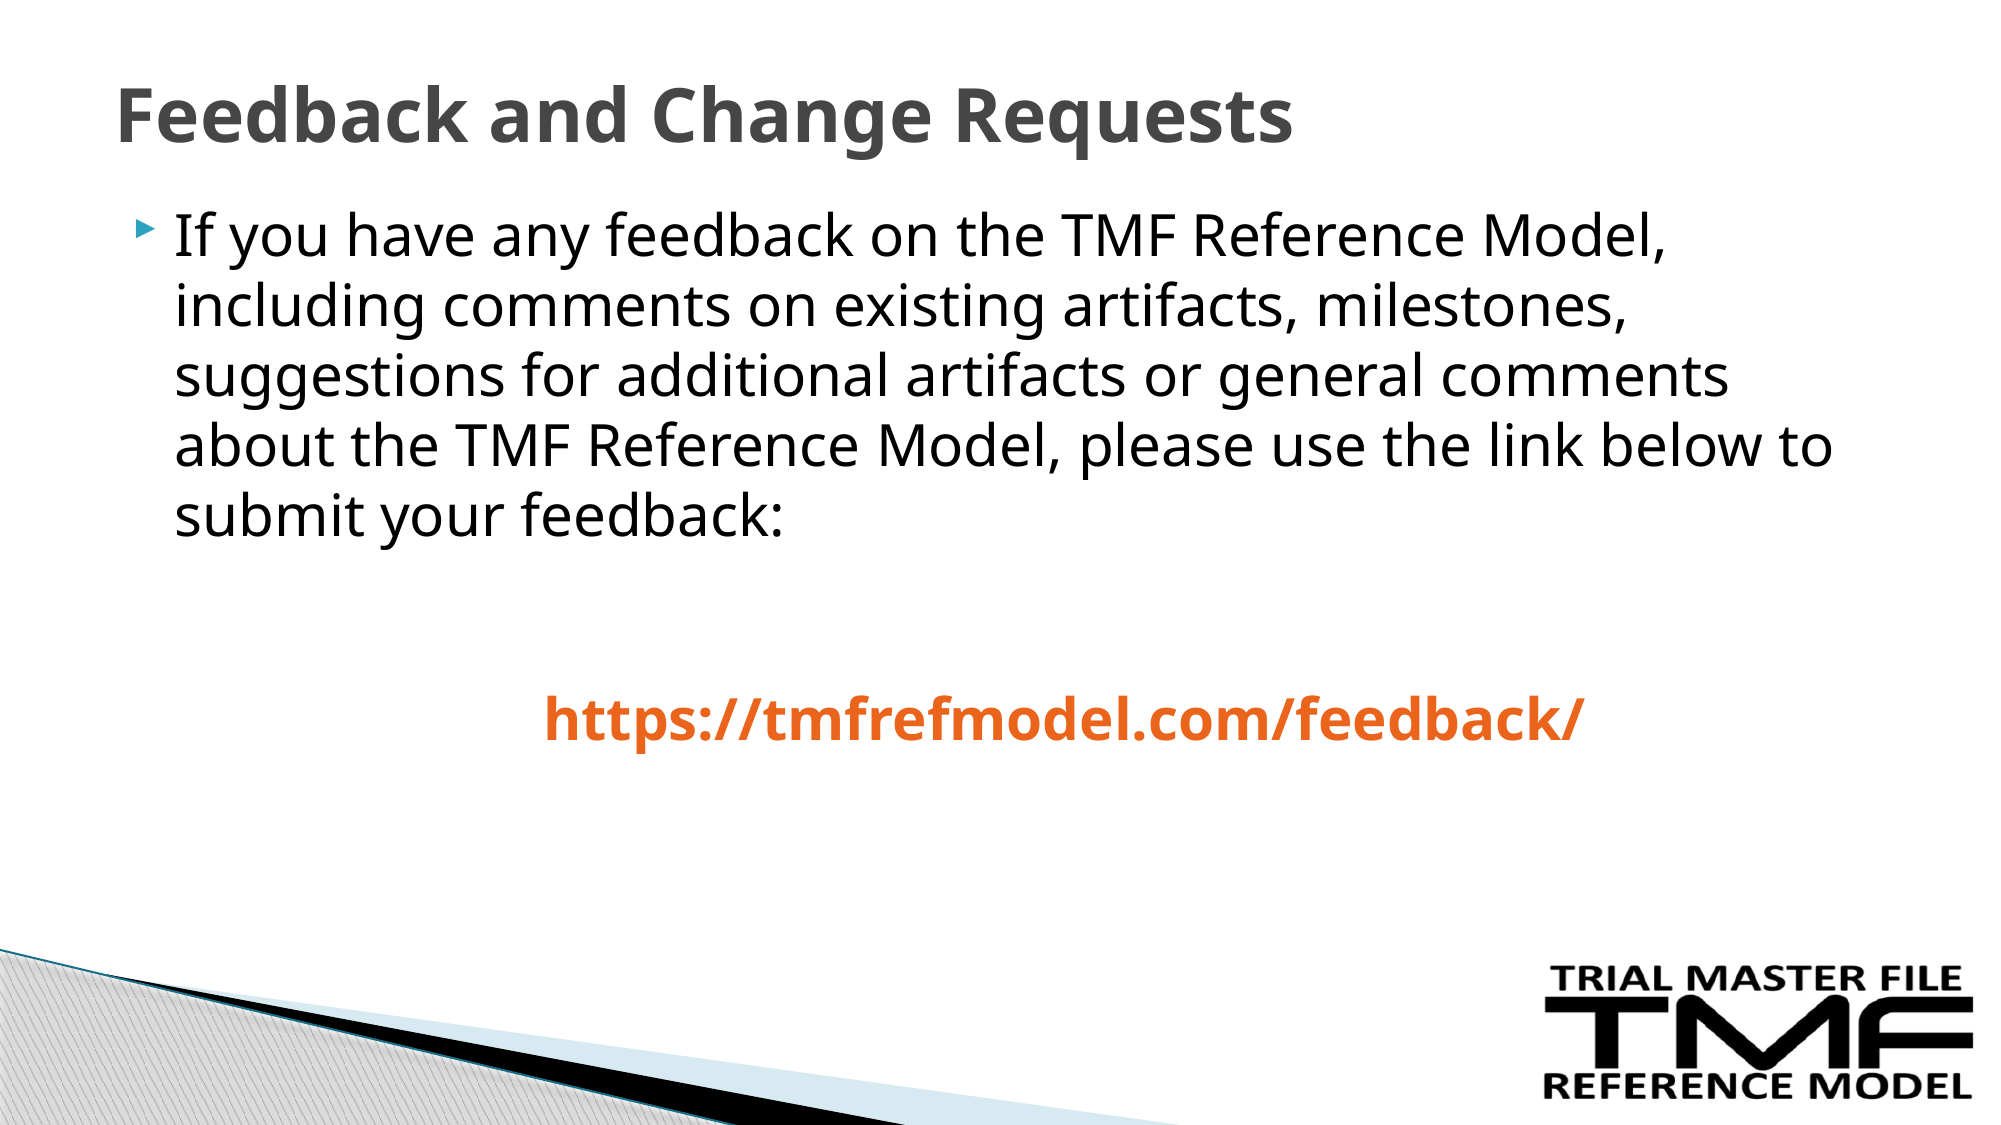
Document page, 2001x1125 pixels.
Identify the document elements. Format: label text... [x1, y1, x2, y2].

title Feedback and Change Requests [99, 19, 1900, 207]
picture [1522, 951, 2000, 1125]
list If you have any feedback on the TMF Reference Model, including comments on existing artifacts, milestones, suggestions for additional artifacts or general comments about the TMF Reference Model, please use the link below to submit your feedback: https://tmfrefmodel.com/feedback/ [99, 207, 1900, 934]
